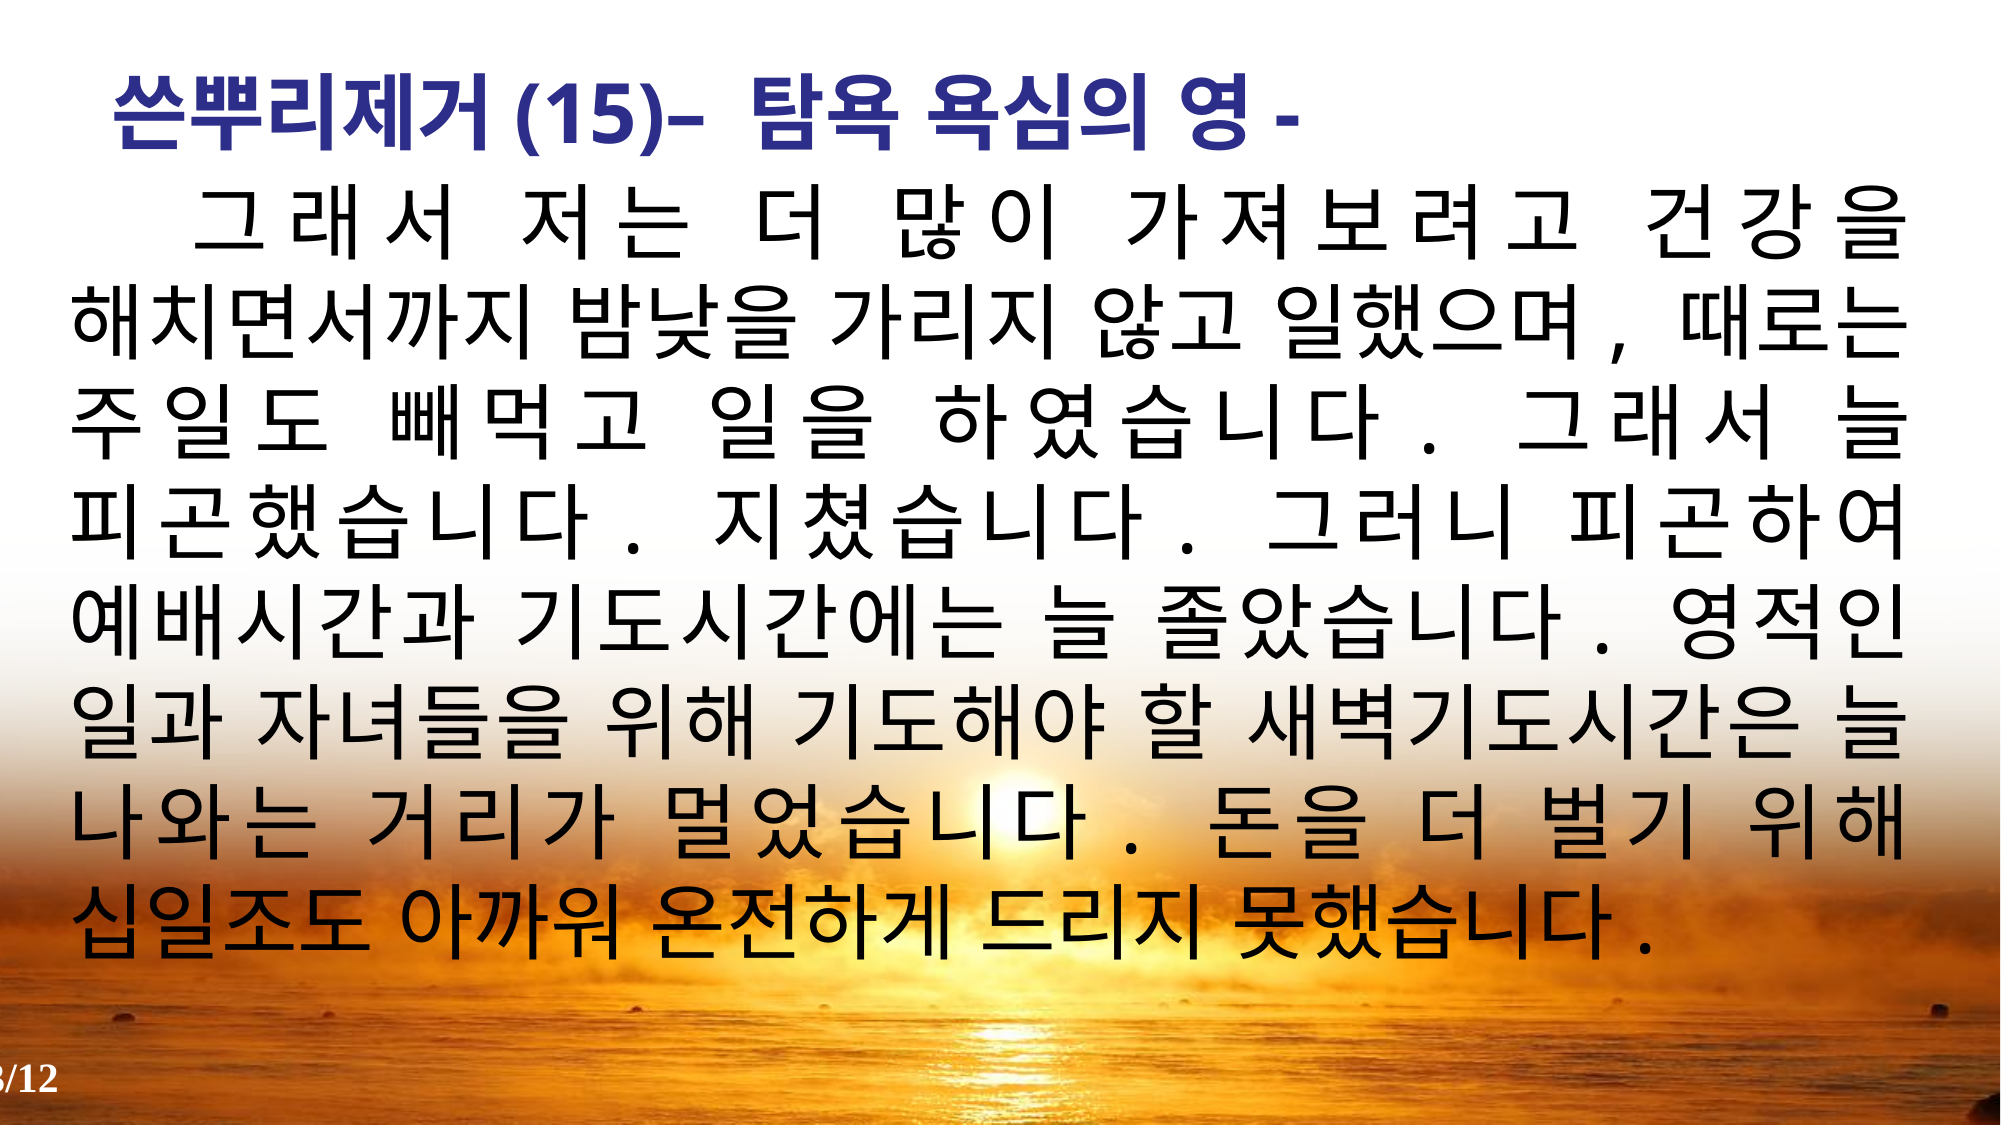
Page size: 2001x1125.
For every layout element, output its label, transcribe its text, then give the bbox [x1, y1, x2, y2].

text_box 쓴뿌리제거(15)– 탐욕 욕심의 영- 그래서 저는 더 많이 가져보려고 건강을 해치면서까지 밤낮을 가리지 않고 일했으며, 때로는 주일도 빼먹고 일을 하였습니다. 그래서 늘 피곤했습니다. 지쳤습니다. 그러니 피곤하여 예배시간과 기도시간에는 늘 졸았습니다. 영적인 일과 자녀들을 위해 기도해야 할 새벽기도시간은 늘 나와는 거리가 멀었습니다. 돈을 더 벌기 위해 십일조도 아까워 온전하게 드리지 못했습니다. [53, 52, 1926, 978]
picture [0, 0, 2001, 1125]
